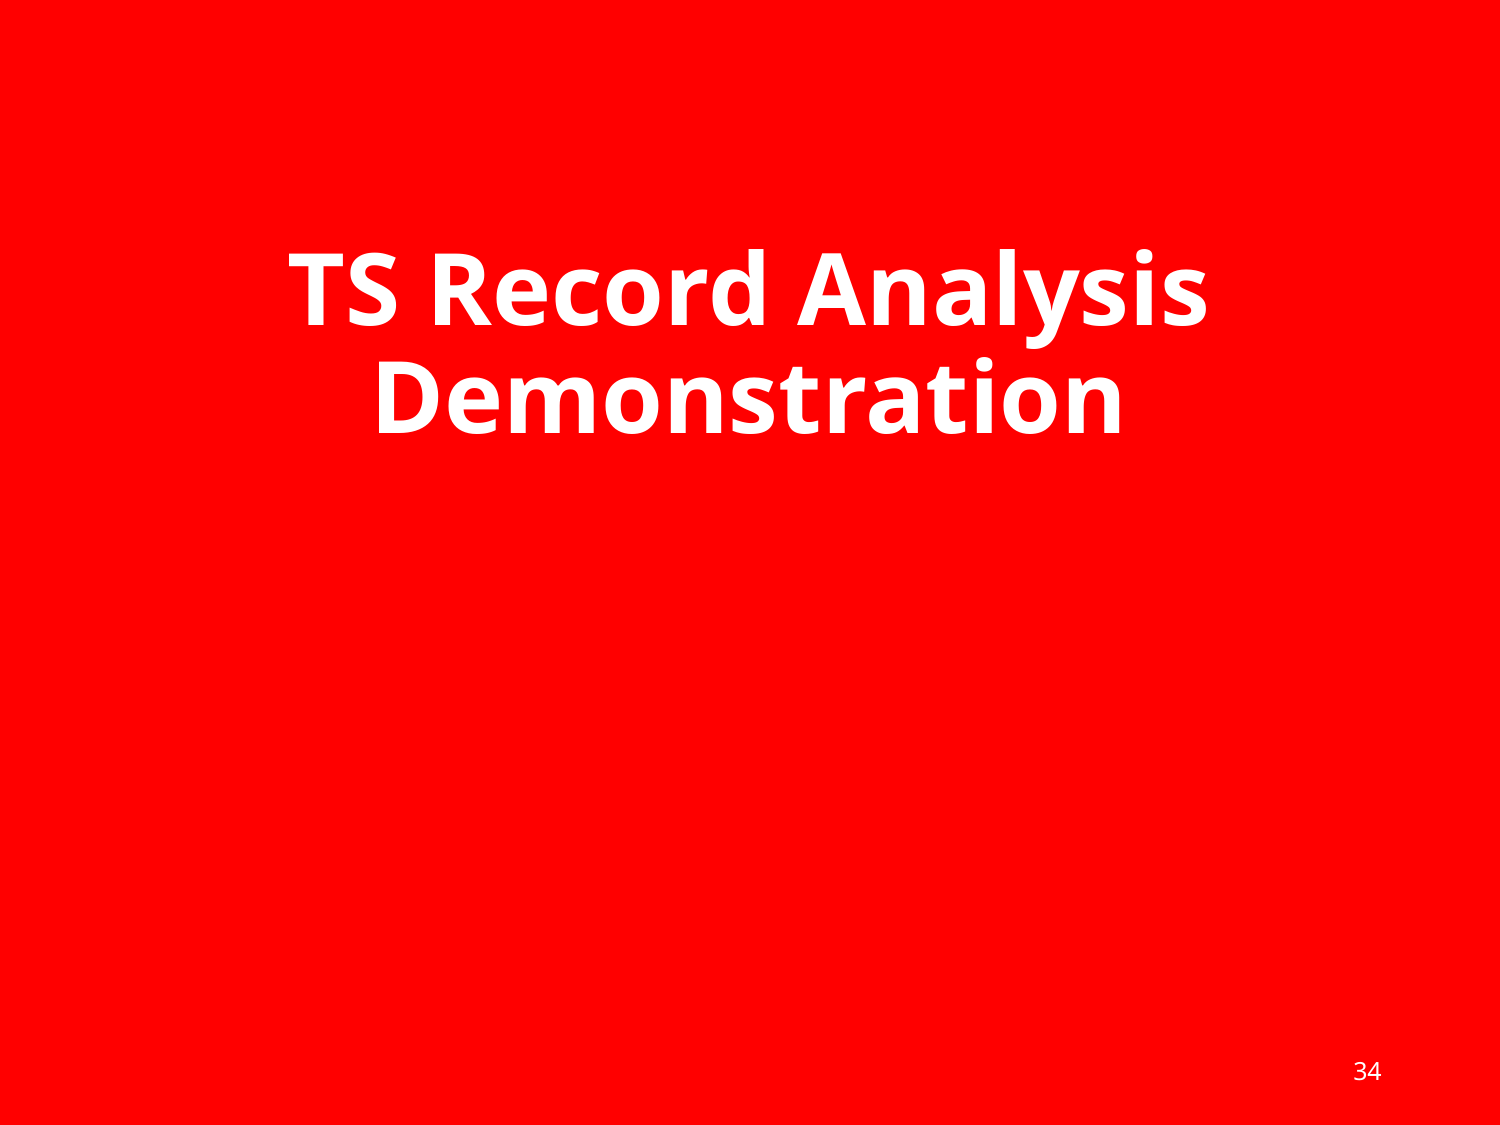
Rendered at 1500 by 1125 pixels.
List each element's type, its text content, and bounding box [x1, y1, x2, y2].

slide_number 34 [1059, 1042, 1397, 1103]
title TS Record Analysis Demonstration [102, 231, 1397, 520]
